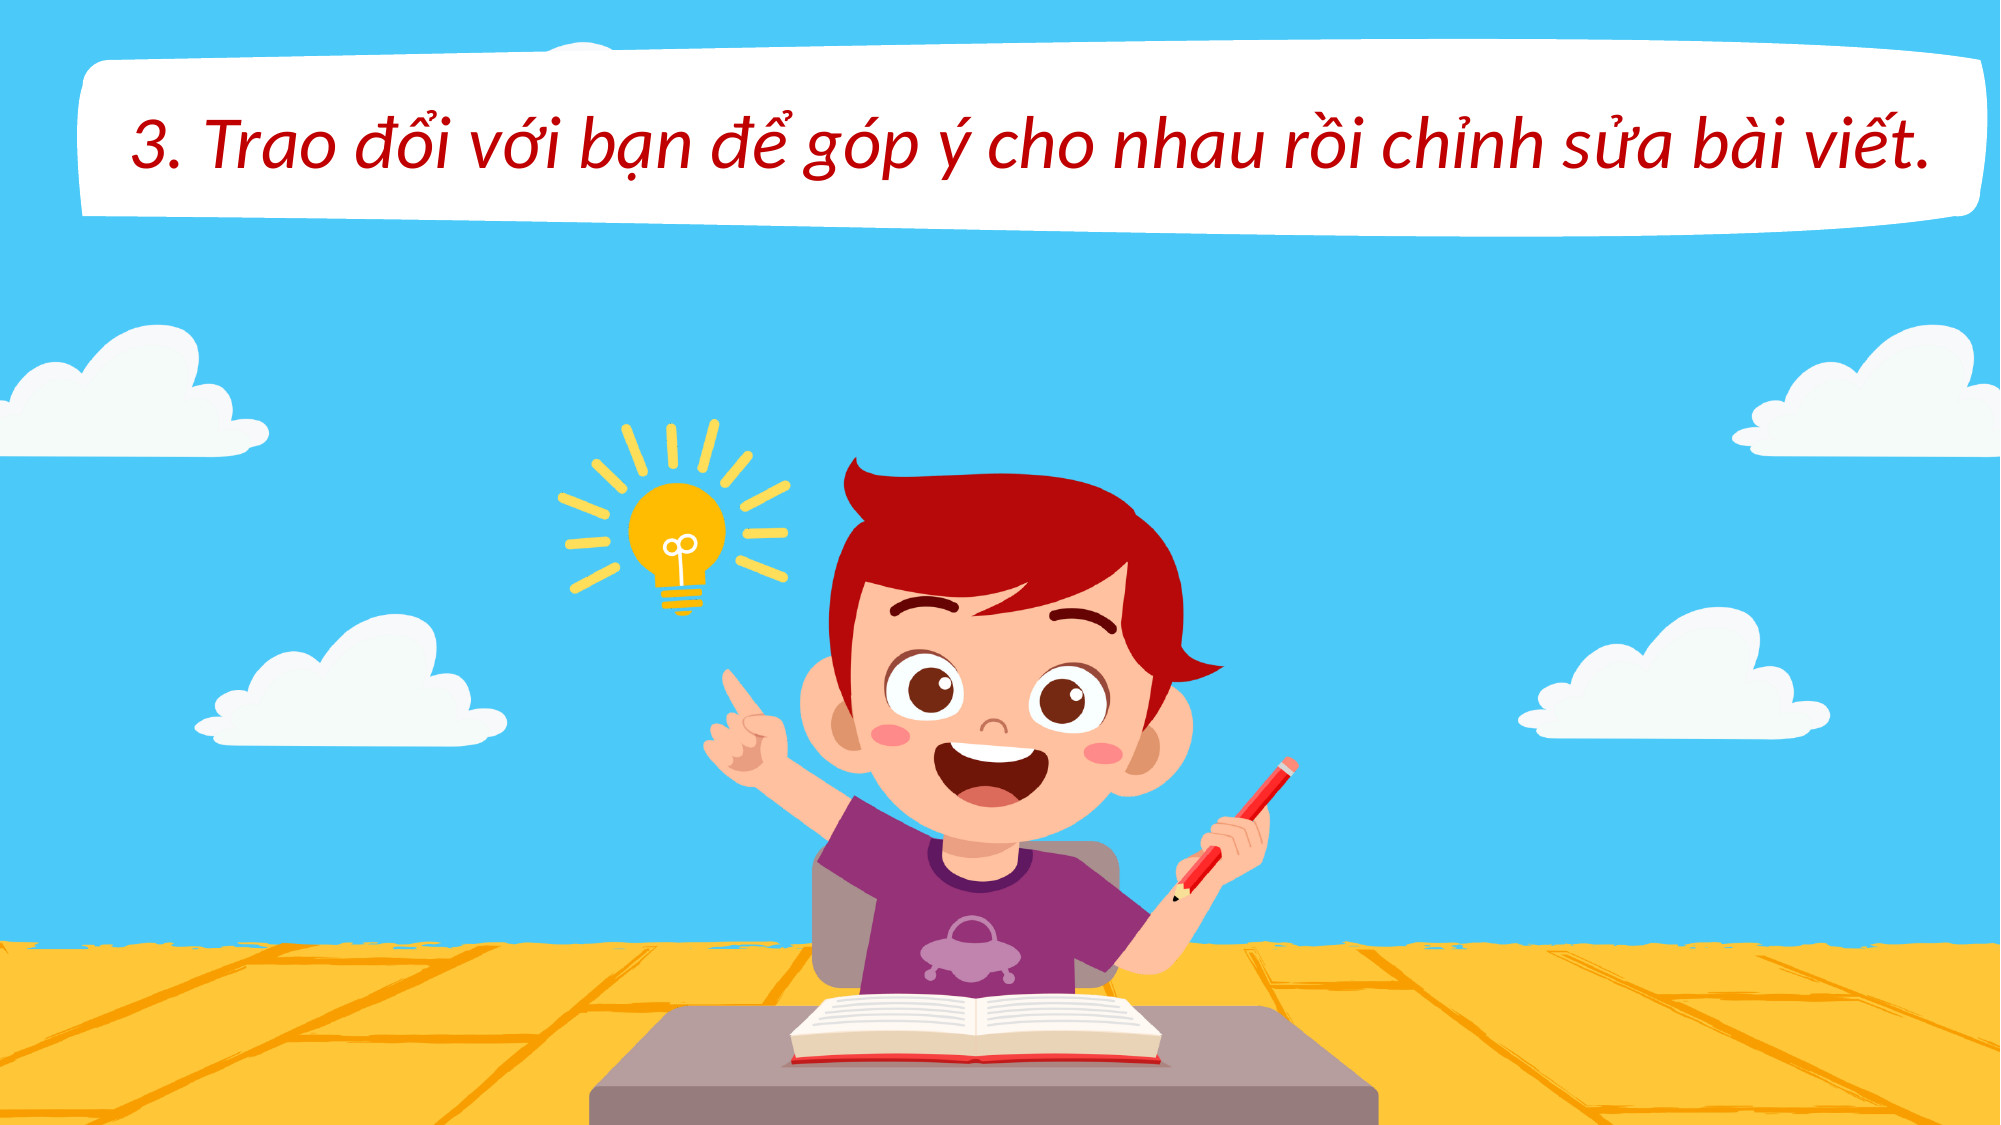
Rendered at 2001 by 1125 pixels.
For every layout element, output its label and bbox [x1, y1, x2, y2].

list [0, 0, 2000, 1125]
